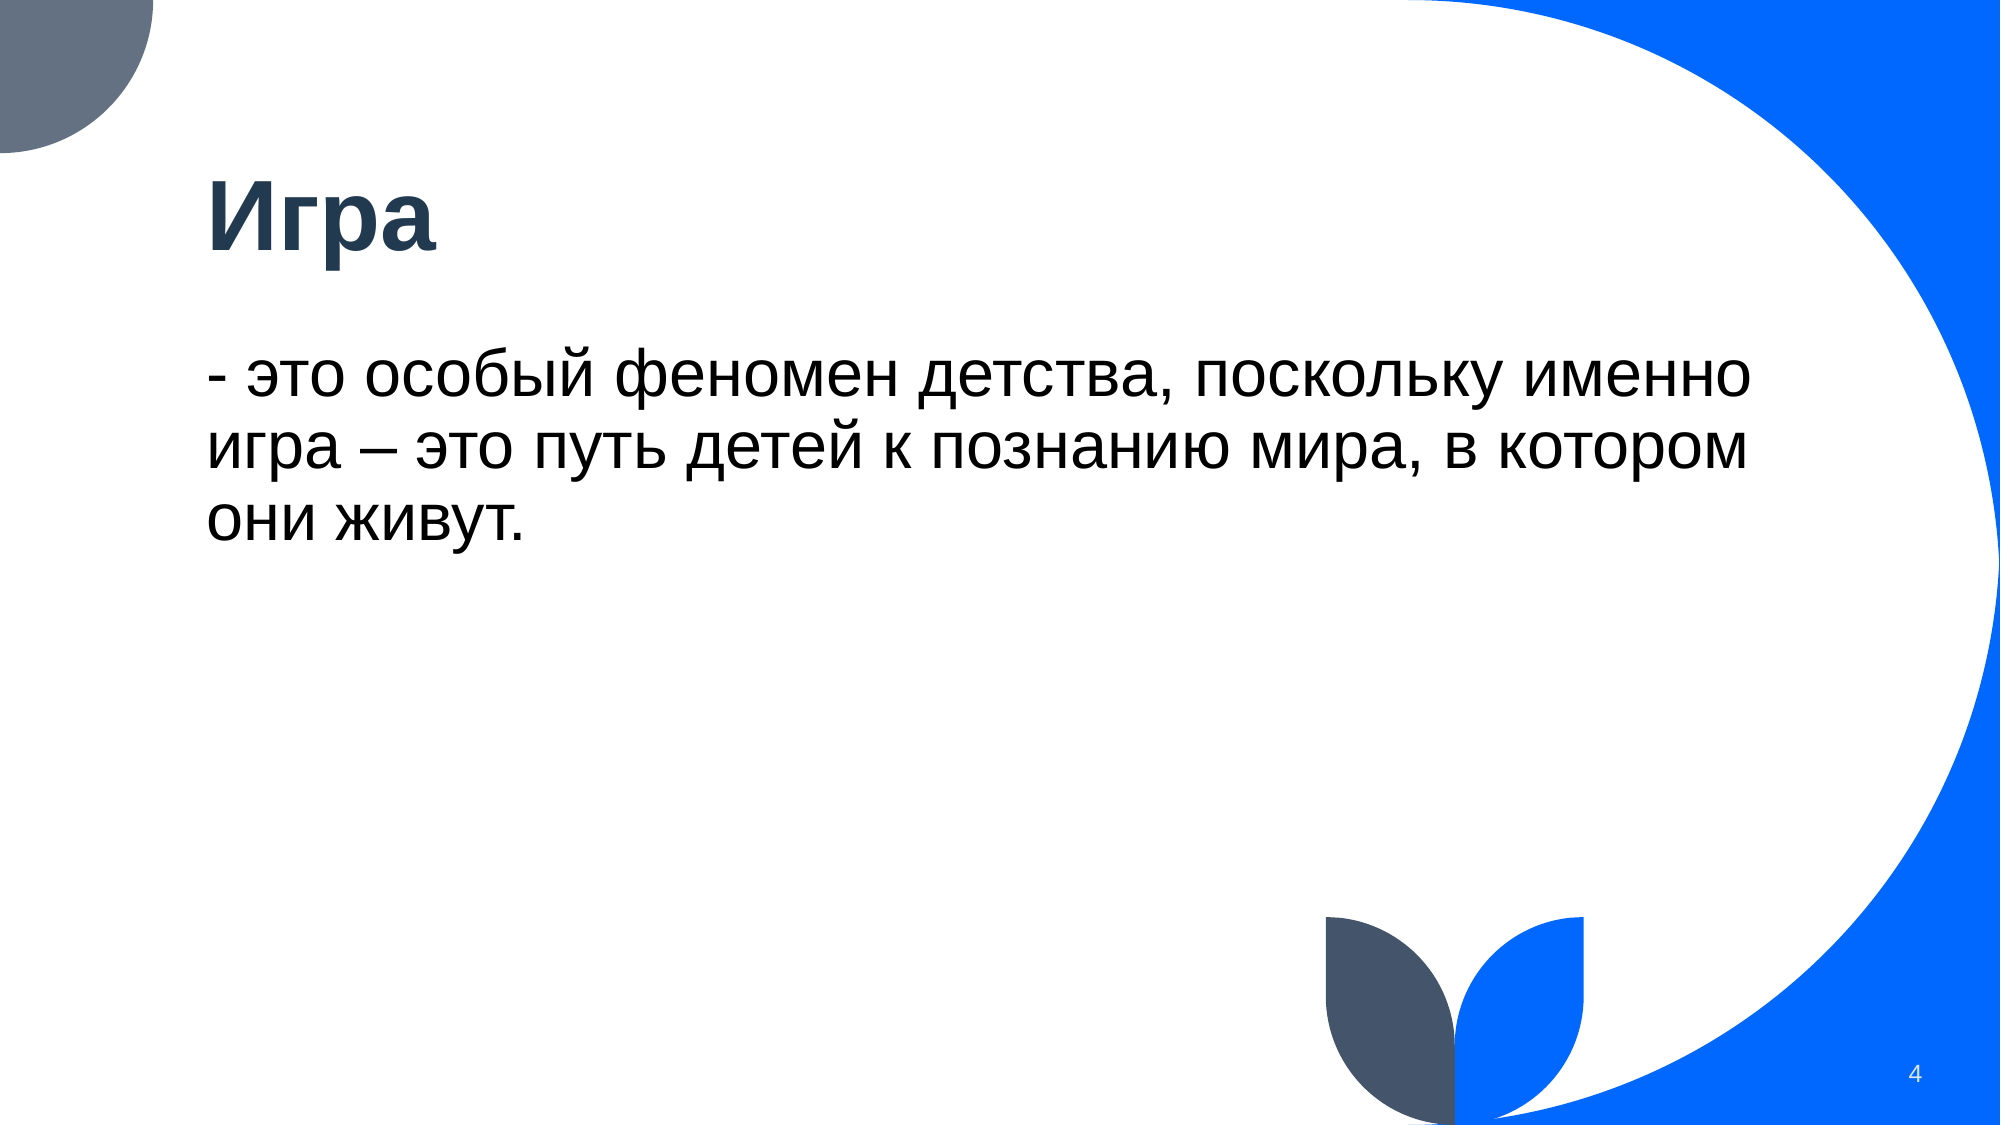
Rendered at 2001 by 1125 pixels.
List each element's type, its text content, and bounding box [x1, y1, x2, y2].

slide_number 4 [1665, 1042, 1938, 1103]
list - это особый феномен детства, поскольку именно игра – это путь детей к познанию мира, в котором они живут. [191, 330, 1796, 884]
title Игра [191, 62, 1796, 280]
